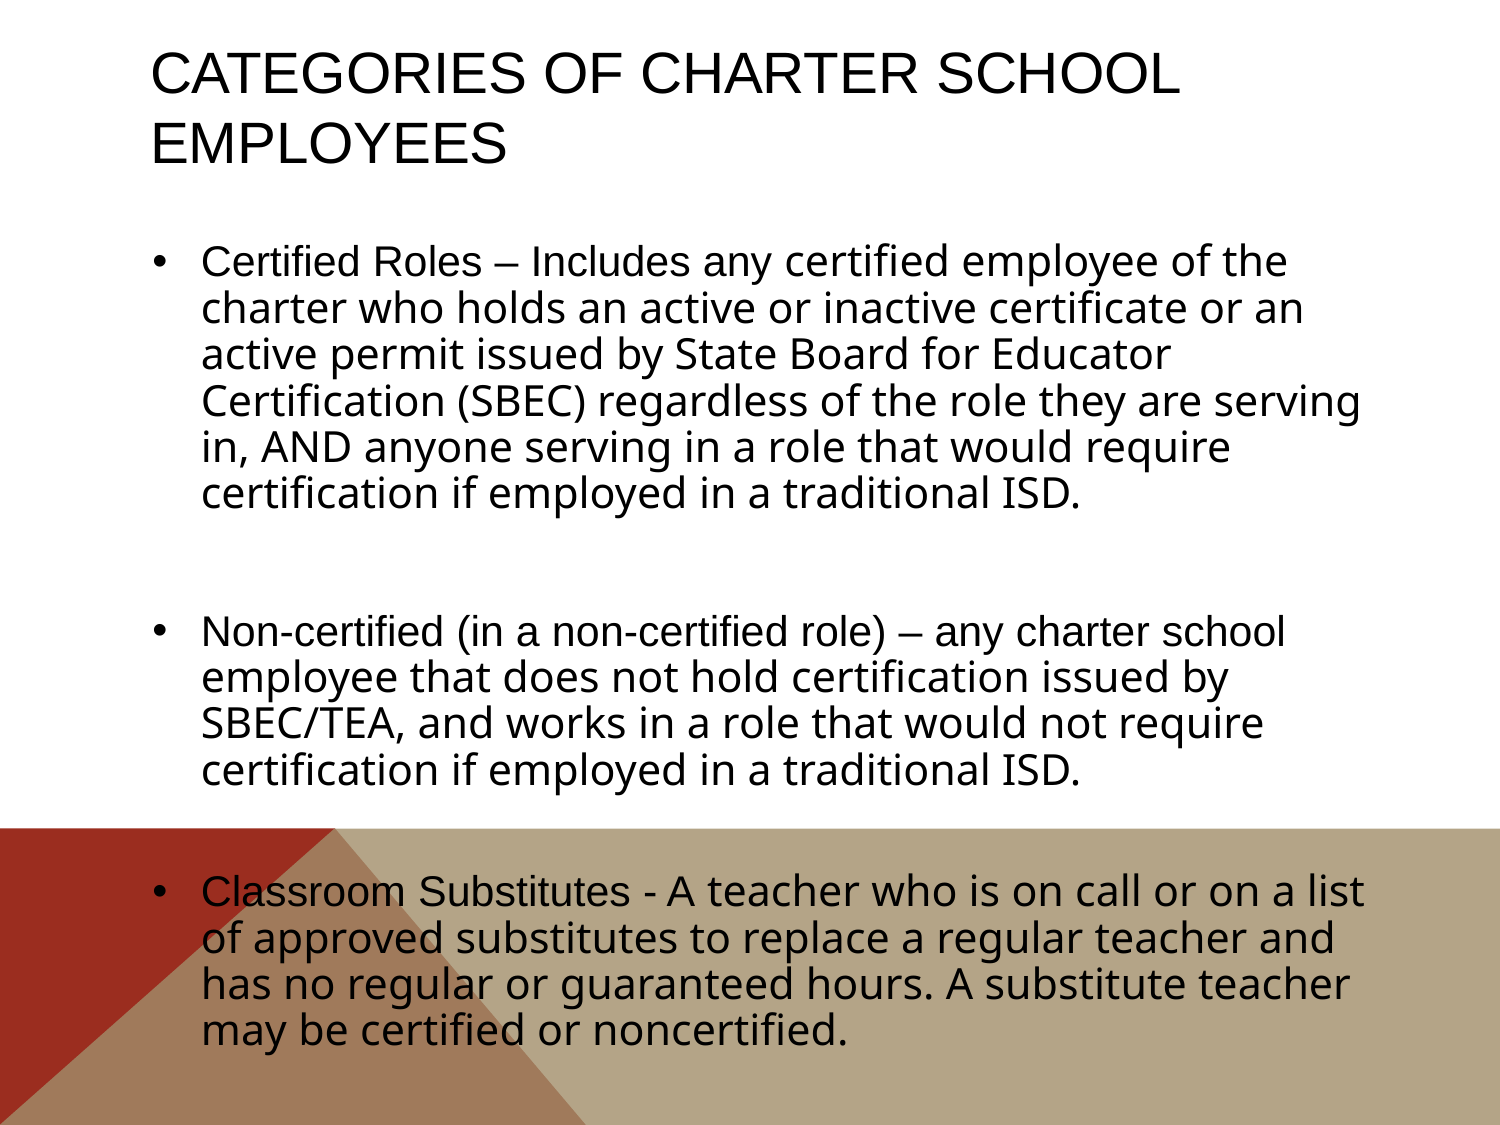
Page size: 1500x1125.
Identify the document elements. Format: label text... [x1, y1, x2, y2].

title Categories of charter school employees [135, 60, 1369, 150]
list Certified Roles – Includes any certified employee of the charter who holds an active or inactive certificate or an active permit issued by State Board for Educator Certification (SBEC) regardless of the role they are serving in, AND anyone serving in a role that would require certification if employed in a traditional ISD. Non-certified (in a non-certified role) – any charter school employee that does not hold certification issued by SBEC/TEA, and works in a role that would not require certification if employed in a traditional ISD. Classroom Substitutes - A teacher who is on call or on a list of approved substitutes to replace a regular teacher and has no regular or guaranteed hours. A substitute teacher may be certified or noncertified. [137, 174, 1393, 1075]
